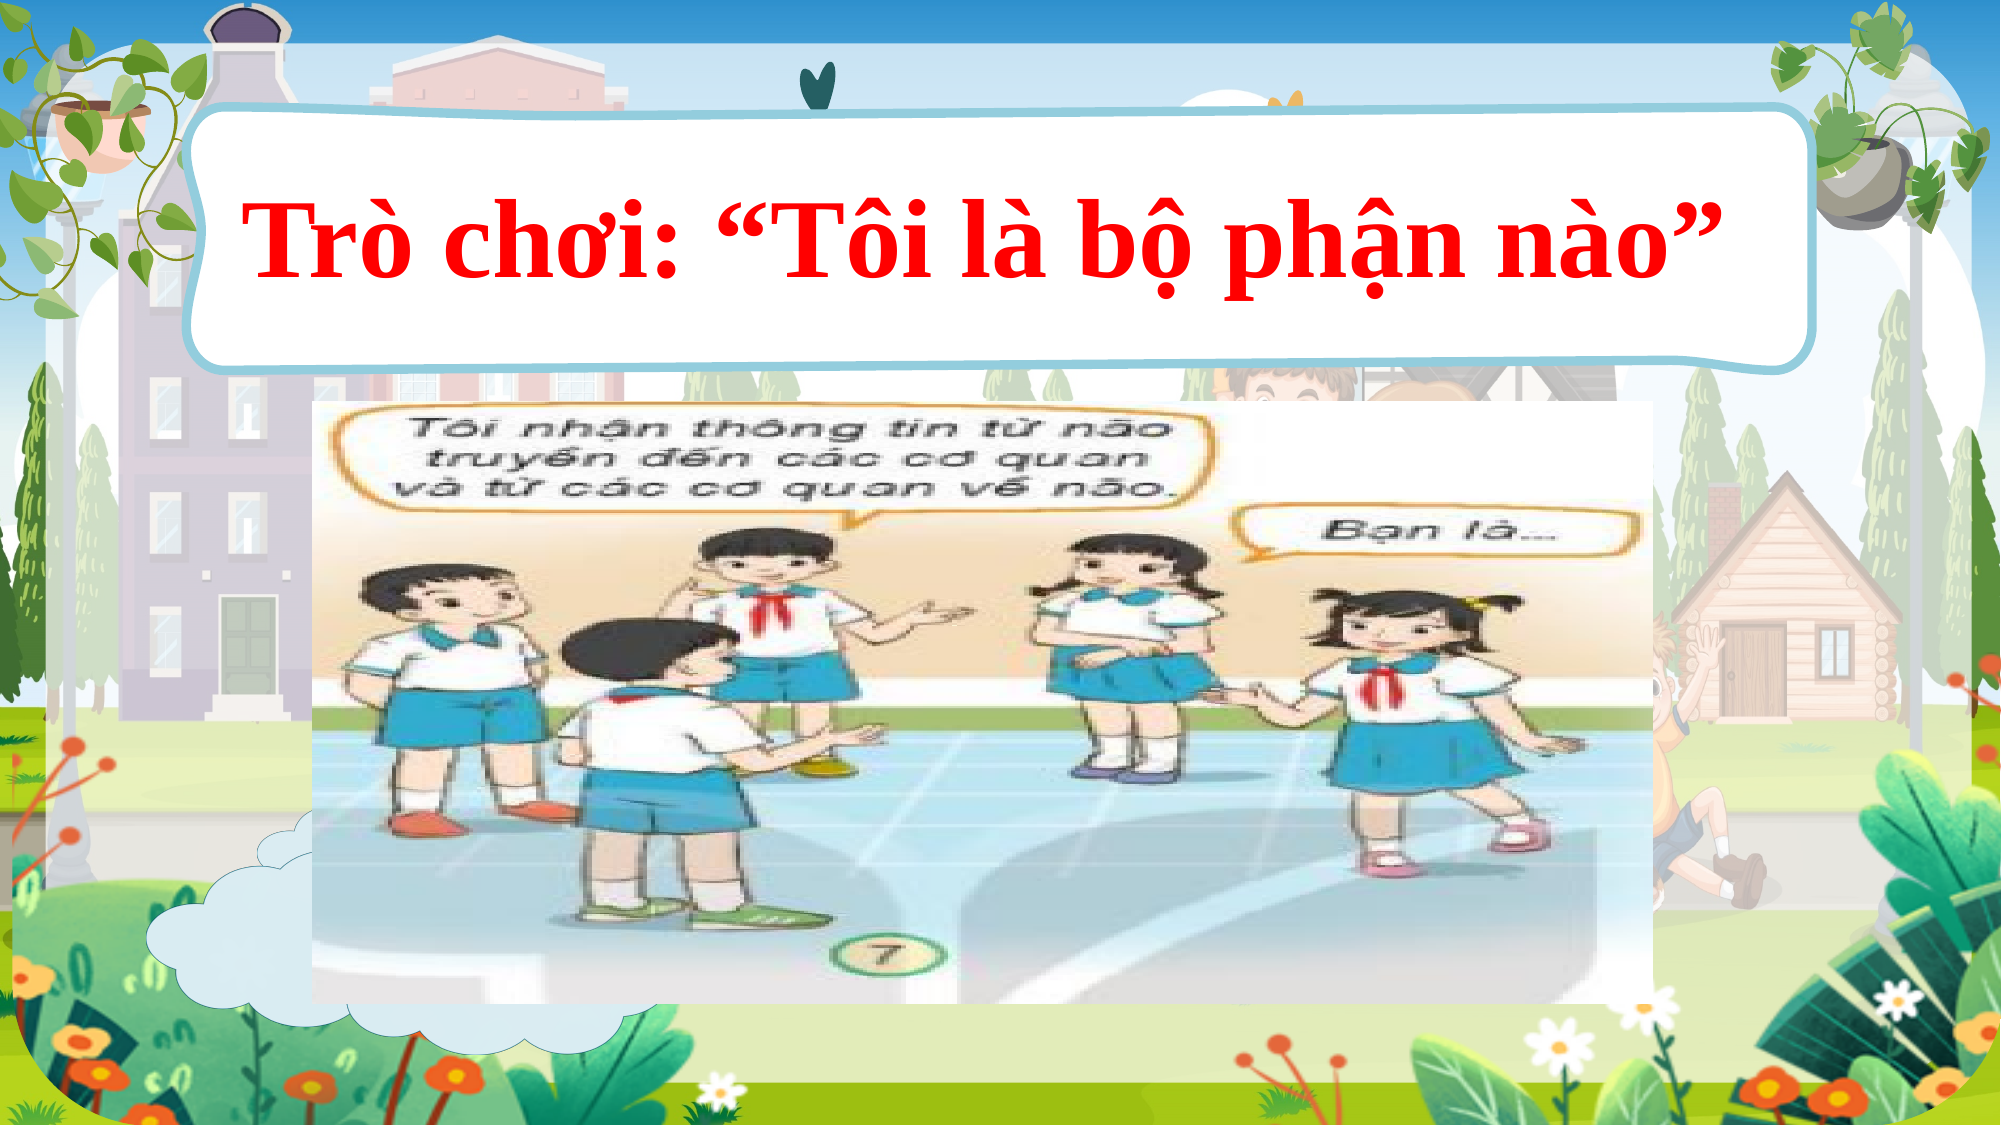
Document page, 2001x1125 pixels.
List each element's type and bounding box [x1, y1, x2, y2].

text_box [0, 2, 254, 322]
text_box [146, 796, 776, 1055]
text_box [1719, 1, 1991, 236]
picture [0, 0, 2001, 1125]
text_box [637, 175, 686, 288]
text_box [1303, 187, 1383, 295]
